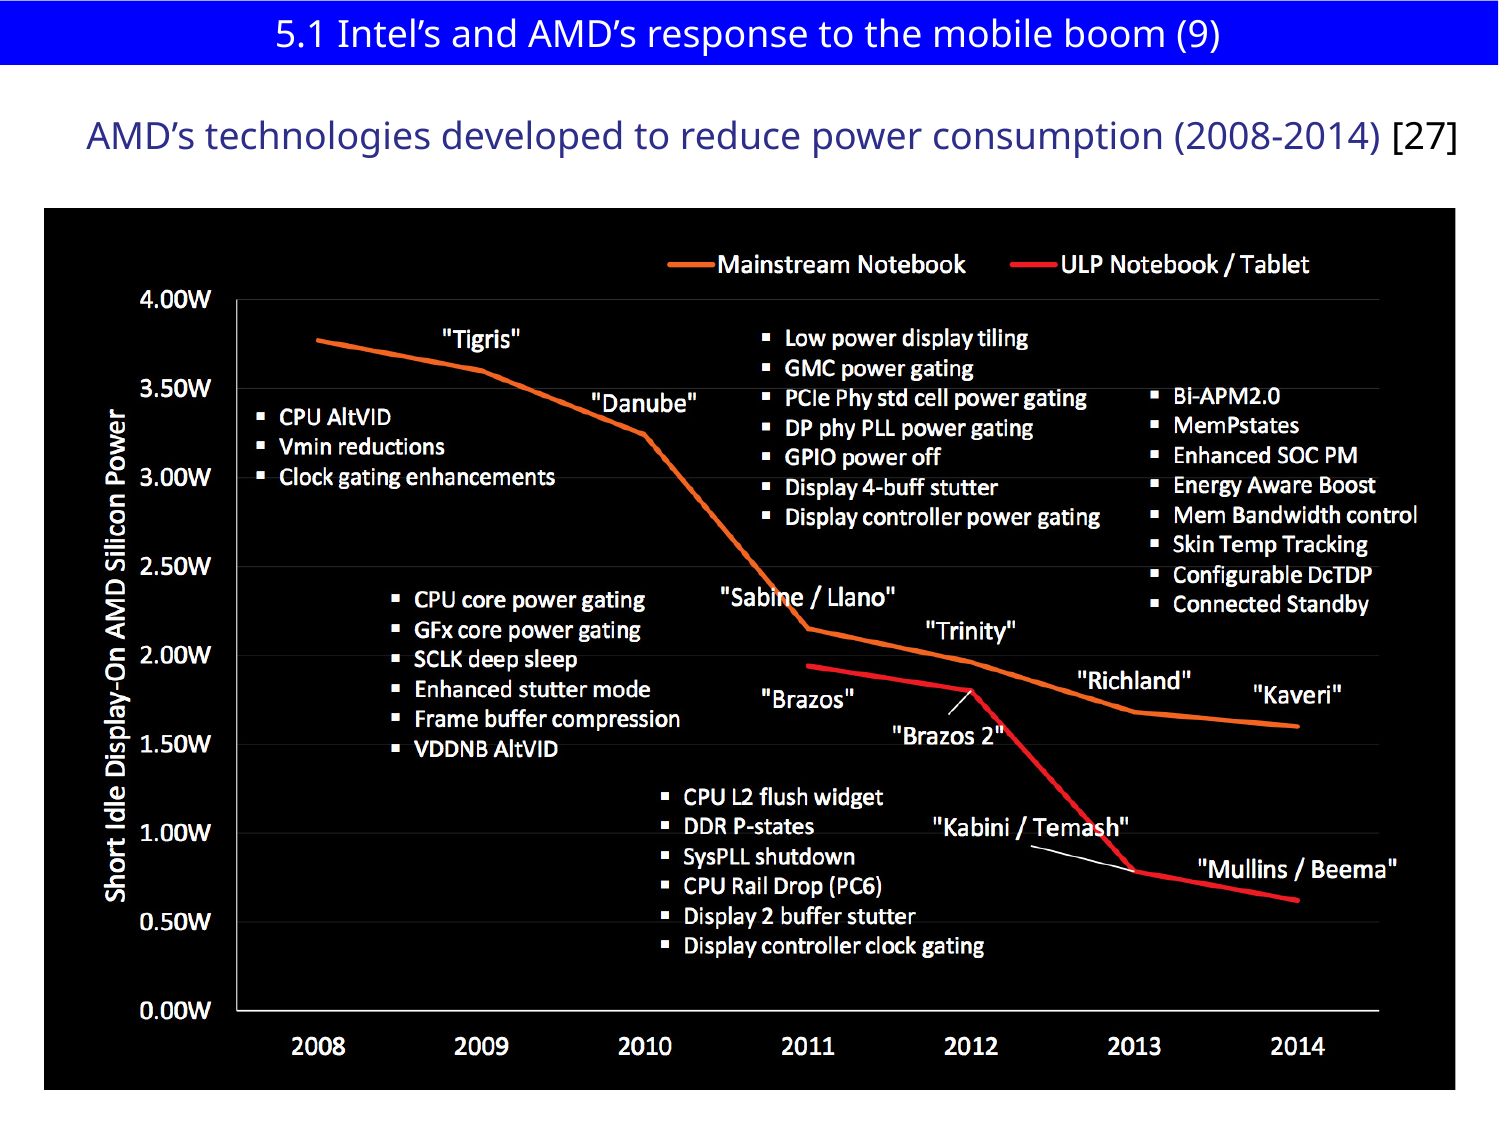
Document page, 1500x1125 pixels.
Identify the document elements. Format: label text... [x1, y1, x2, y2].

title 5.1 Intel’s and AMD’s response to the mobile boom (9) [0, 0, 1499, 65]
text_box AMD’s technologies developed to reduce power consumption (2008-2014) [27] [71, 104, 1484, 165]
picture [43, 208, 1456, 1091]
